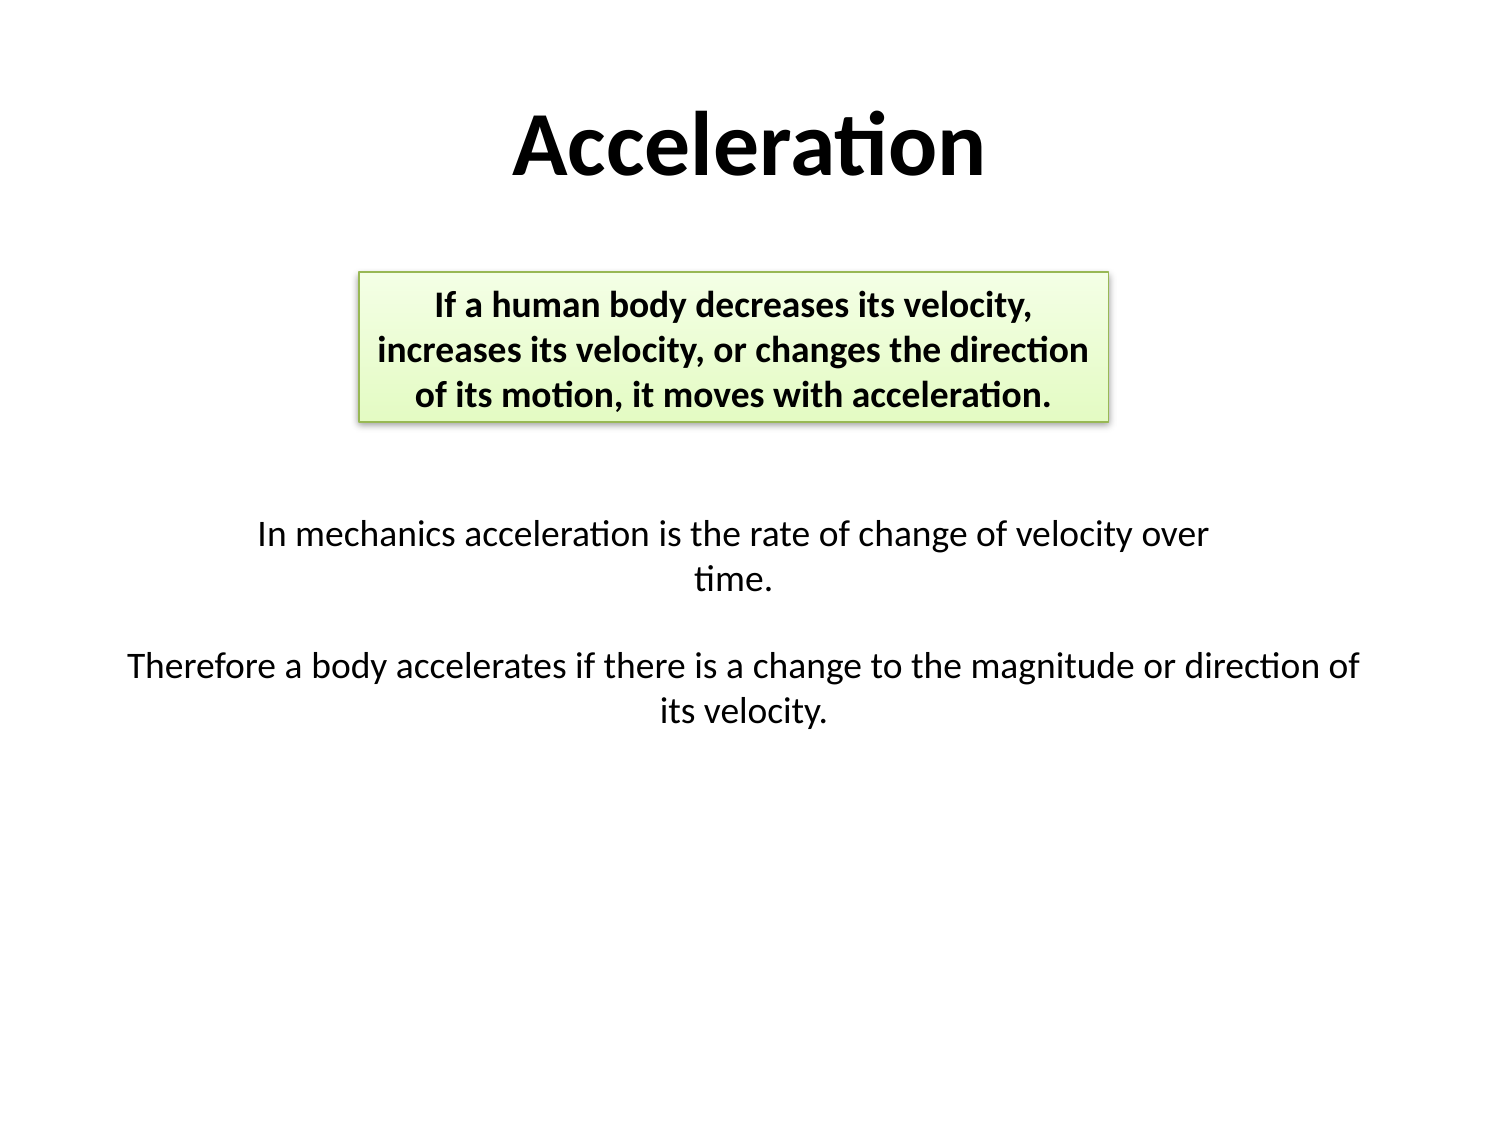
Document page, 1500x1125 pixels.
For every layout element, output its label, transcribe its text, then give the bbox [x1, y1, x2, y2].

text_box If a human body decreases its velocity, increases its velocity, or changes the direction of its motion, it moves with acceleration. [358, 271, 1109, 423]
text_box In mechanics acceleration is the rate of change of velocity over time. [242, 501, 1226, 607]
text_box Therefore a body accelerates if there is a change to the magnitude or direction of its velocity. [112, 633, 1376, 739]
title Acceleration [75, 45, 1425, 233]
